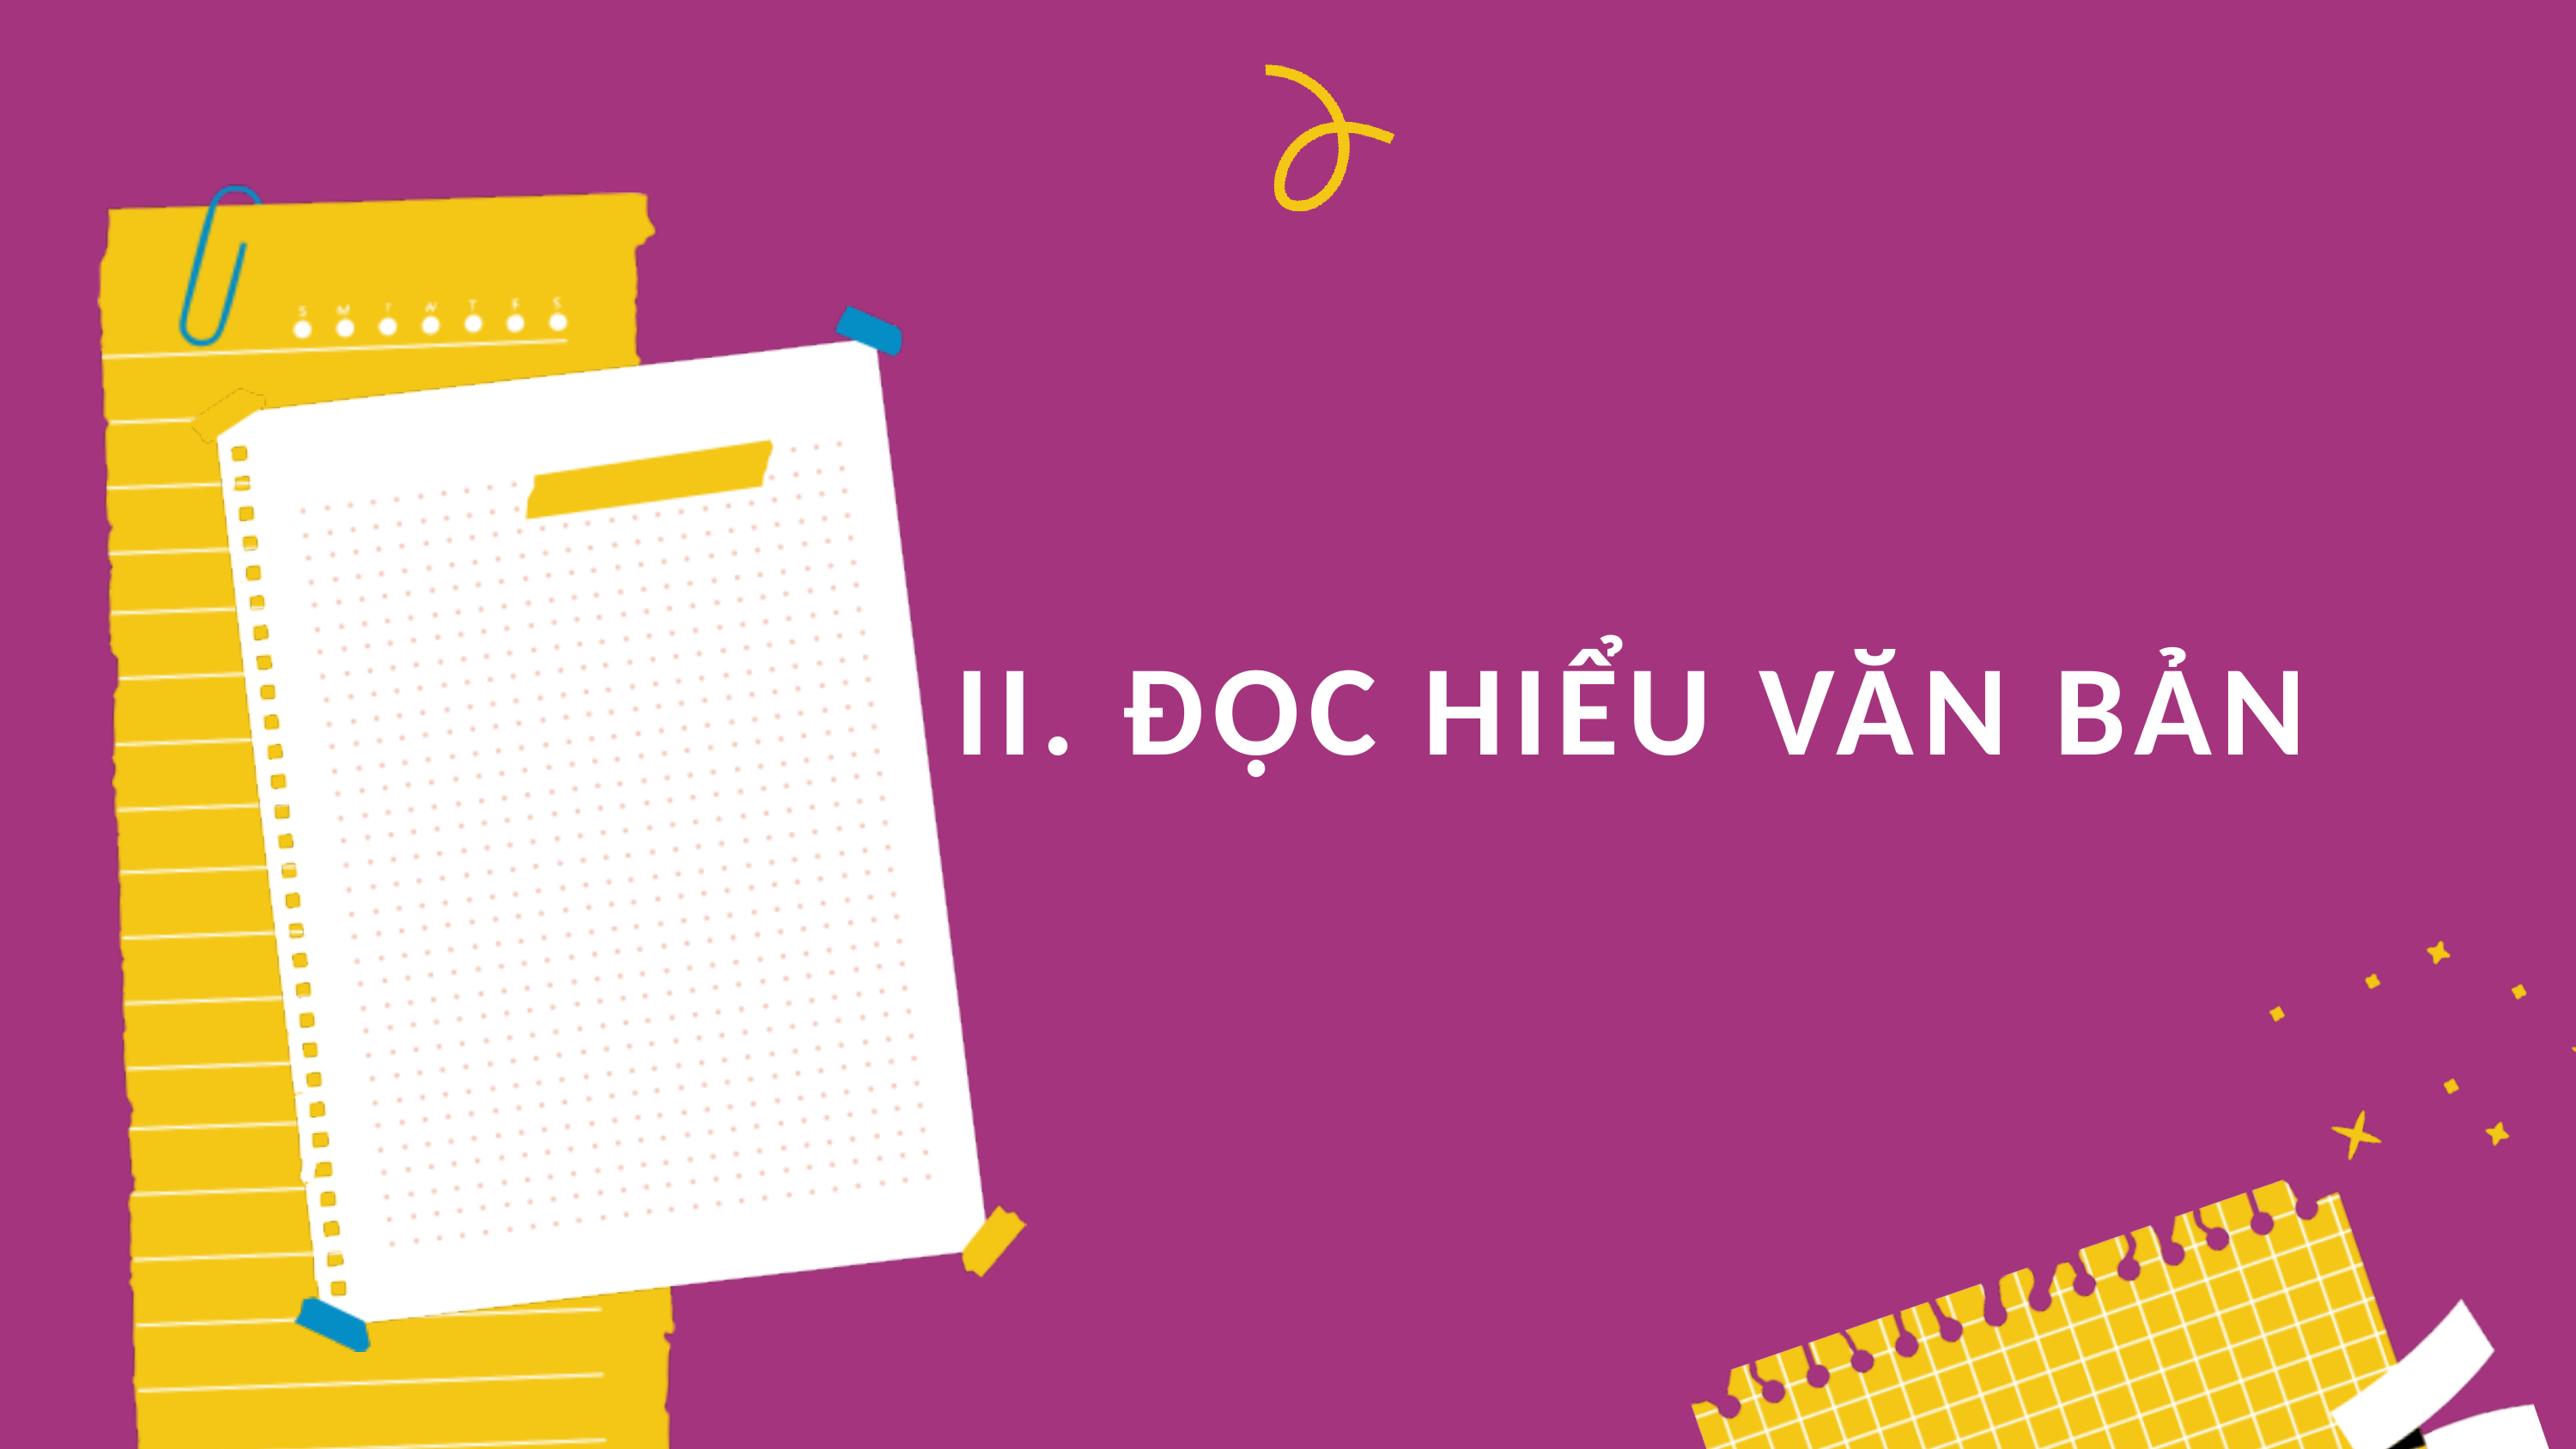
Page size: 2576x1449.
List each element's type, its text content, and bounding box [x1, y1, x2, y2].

picture [1686, 784, 2576, 1449]
picture [70, 180, 1027, 1449]
text_box II. ĐỌC HIỂU VĂN BẢN [1030, 631, 2533, 782]
picture [1238, 63, 1403, 227]
